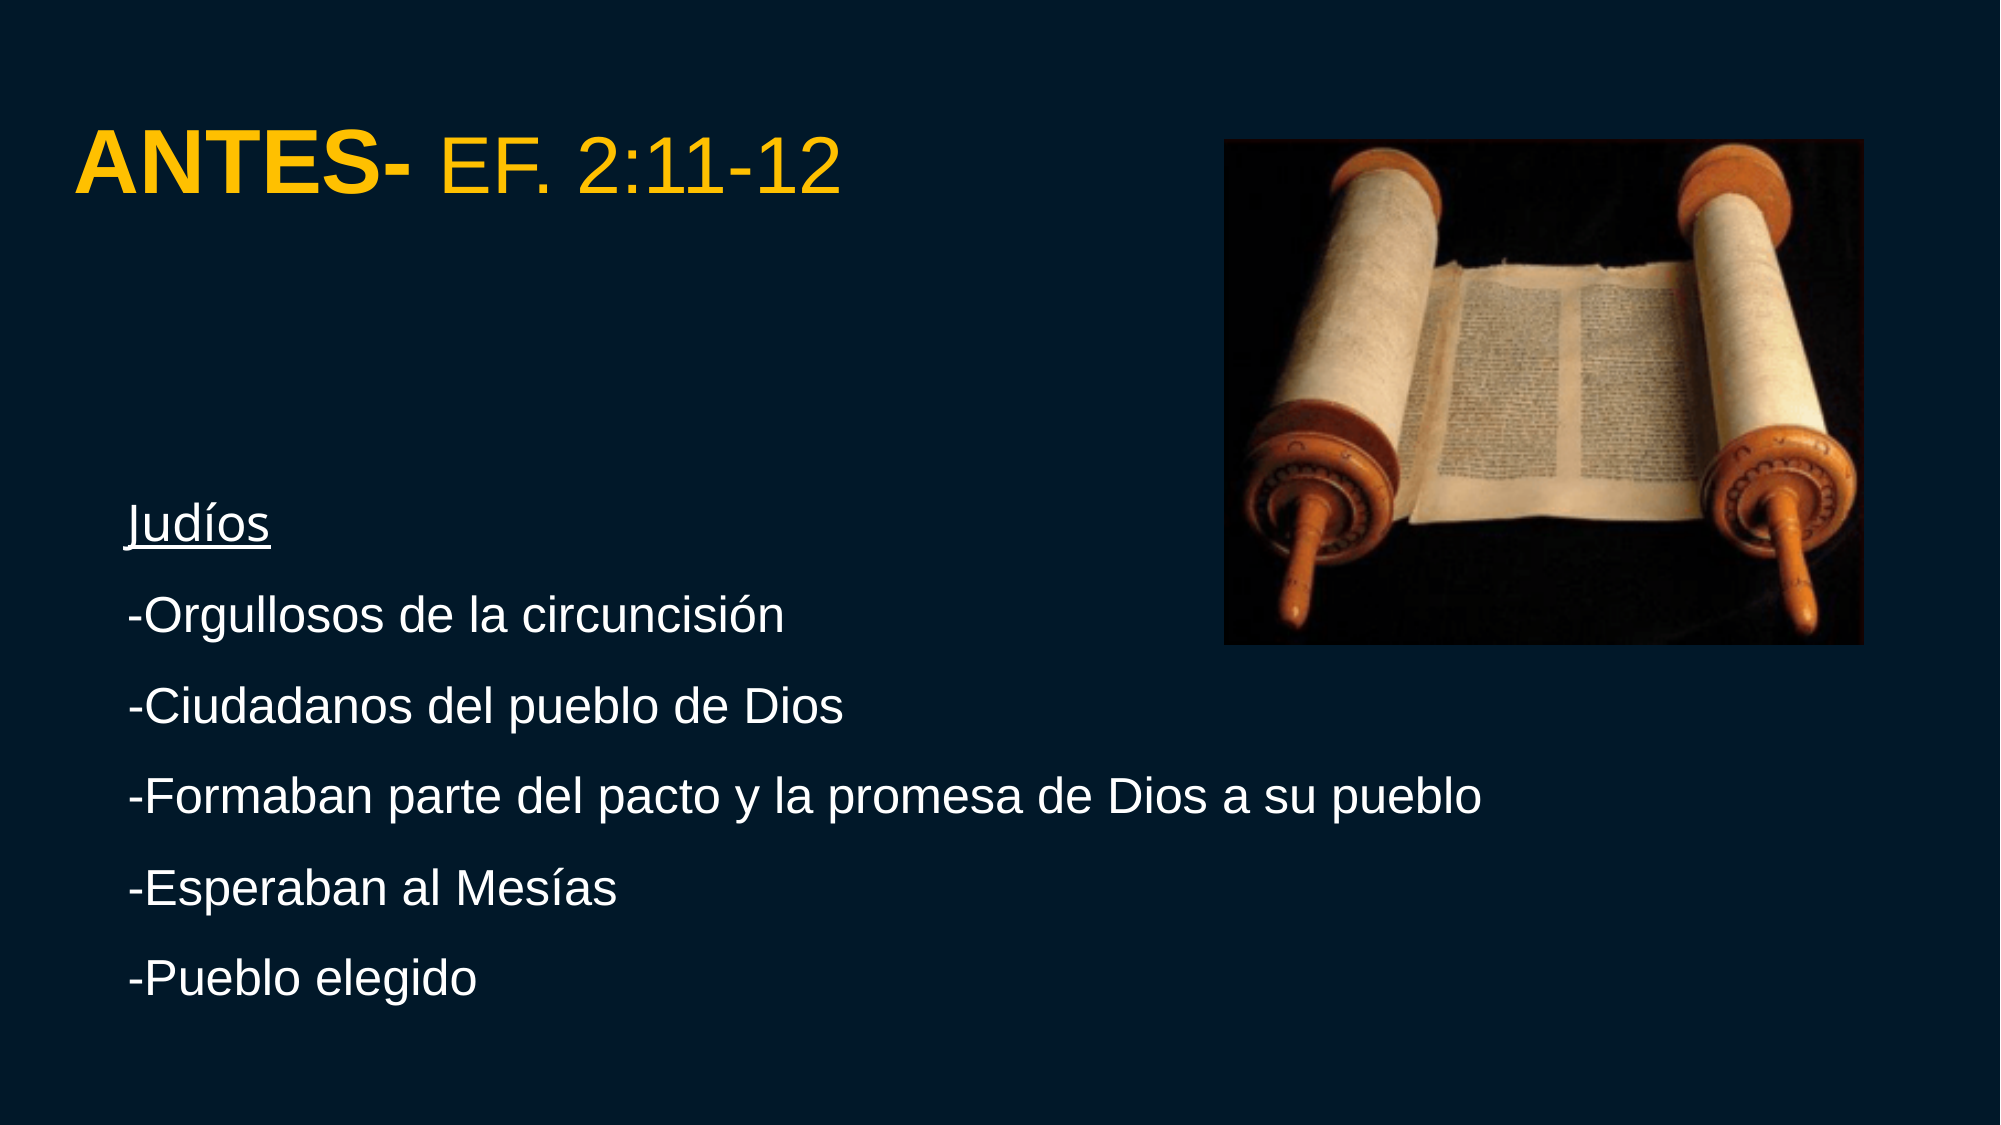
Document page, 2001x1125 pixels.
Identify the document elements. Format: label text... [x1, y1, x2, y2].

title ANTES- Ef. 2:11-12 [58, 106, 1760, 319]
list Judíos -Orgullosos de la circuncisión -Ciudadanos del pueblo de Dios -Formaban parte del pacto y la promesa de Dios a su pueblo -Esperaban al Mesías -Pueblo elegido [112, 392, 1888, 1021]
picture [1223, 139, 1865, 646]
